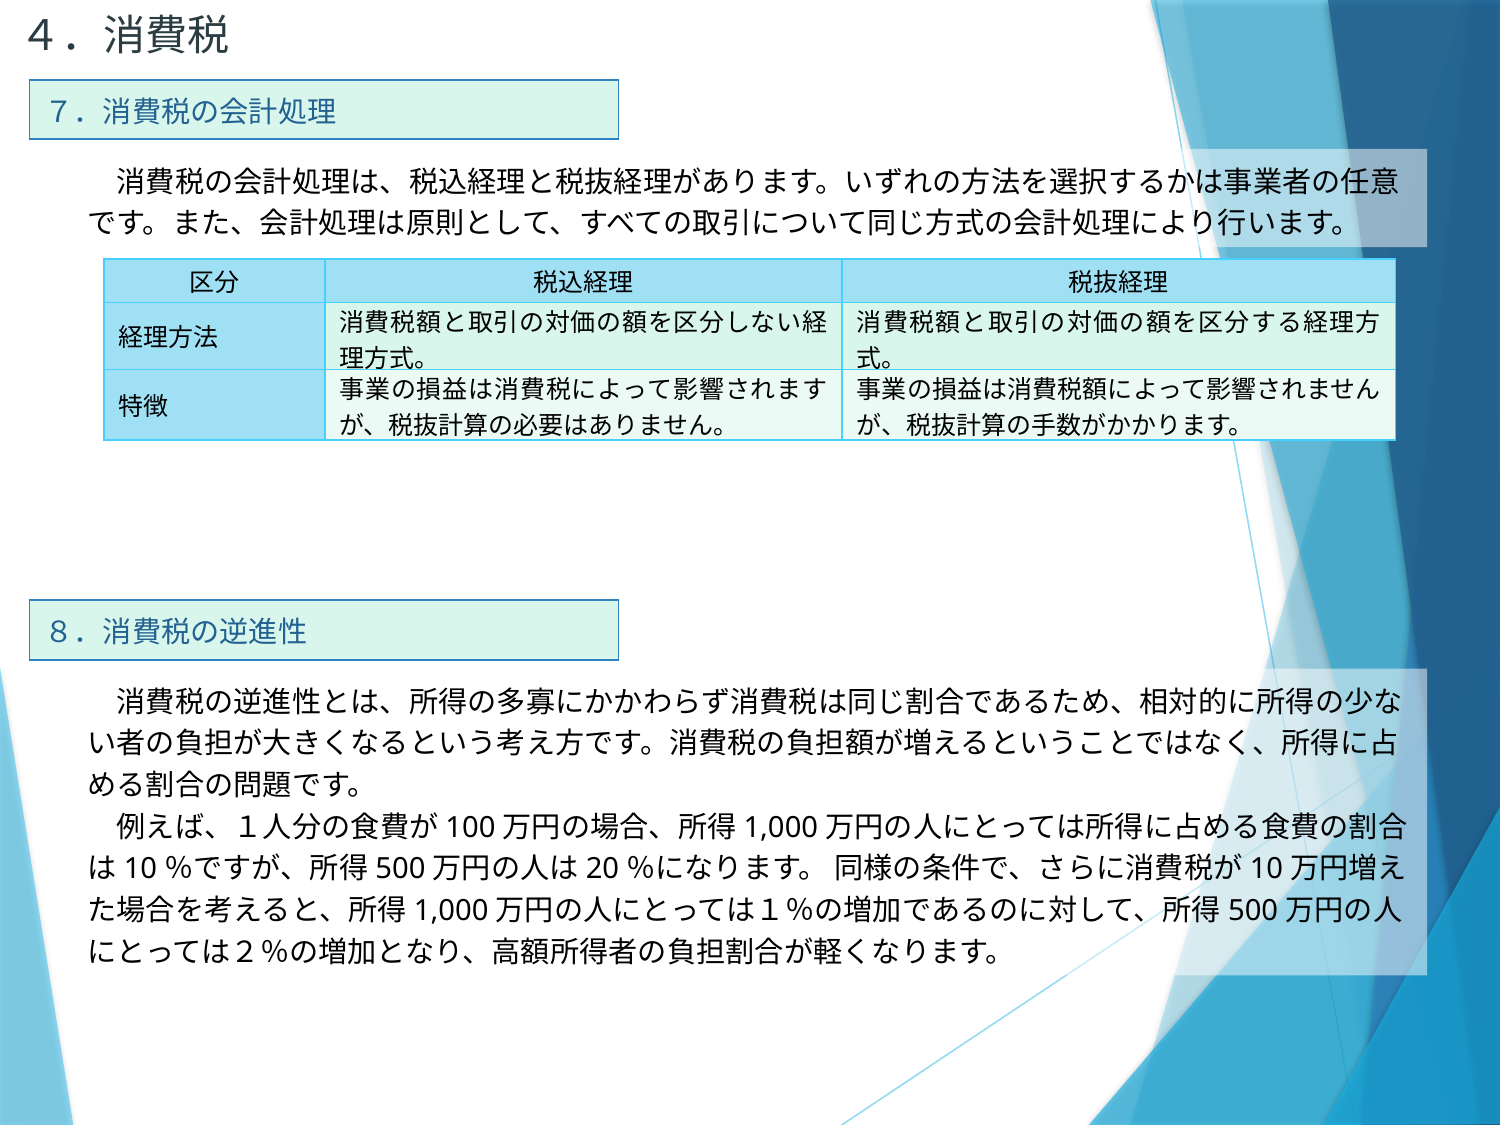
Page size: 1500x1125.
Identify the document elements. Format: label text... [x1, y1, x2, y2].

table_header 税込経理 [326, 260, 841, 302]
table_header 税抜経理 [843, 260, 1395, 302]
table_header ８．消費税の逆進性 [30, 601, 618, 659]
text_box ４．消費税 [0, 0, 601, 69]
table_cell 特徴 [105, 370, 324, 439]
table_cell 事業の損益は消費税額によって影響されませんが、税抜計算の手数がかかります。 [843, 370, 1395, 439]
text_box 消費税の会計処理は、税込経理と税抜経理があります。いずれの方法を選択するかは事業者の任意です。また、会計処理は原則として、すべての取引について同じ方式の会計処理により行います。 [72, 148, 1428, 248]
table_cell 事業の損益は消費税によって影響されますが、税抜計算の必要はありません。 [326, 370, 841, 439]
table_cell 消費税額と取引の対価の額を区分しない経理方式。 [326, 303, 841, 369]
table_cell 消費税額と取引の対価の額を区分する経理方式。 [843, 303, 1395, 369]
table_cell 経理方法 [105, 303, 324, 369]
text_box 消費税の逆進性とは、所得の多寡にかかわらず消費税は同じ割合であるため、相対的に所得の少ない者の負担が大きくなるという考え方です。消費税の負担額が増えるということではなく、所得に占める割合の問題です。 例えば、１人分の食費が100万円の場合、所得1,000万円の人にとっては所得に占める食費の割合は10％ですが、所得500万円の人は20％になります。 同様の条件で、さらに消費税が10万円増えた場合を考えると、所得1,000万円の人にとっては１％の増加であるのに対して、所得500万円の人にとっては２％の増加となり、高額所得者の負担割合が軽くなります。 [72, 668, 1428, 976]
table_header 区分 [105, 260, 324, 302]
table_header ７．消費税の会計処理 [30, 81, 618, 138]
